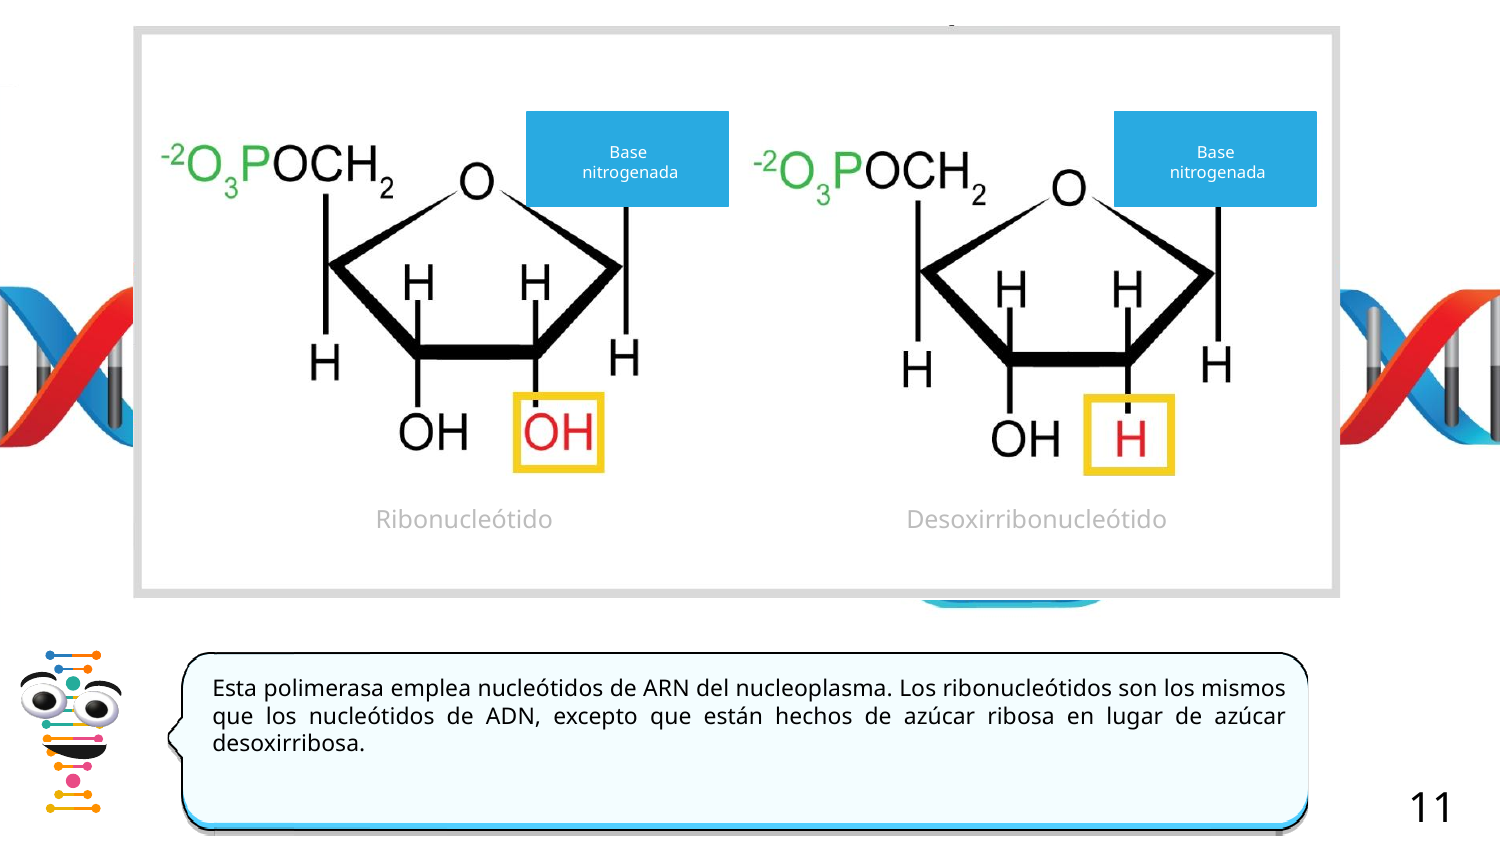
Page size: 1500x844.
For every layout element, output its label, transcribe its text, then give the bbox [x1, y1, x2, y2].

picture [0, 25, 1500, 622]
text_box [991, 111, 1444, 207]
text_box 11 [1373, 765, 1492, 825]
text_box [167, 652, 1309, 837]
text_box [19, 650, 123, 814]
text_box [404, 111, 857, 207]
